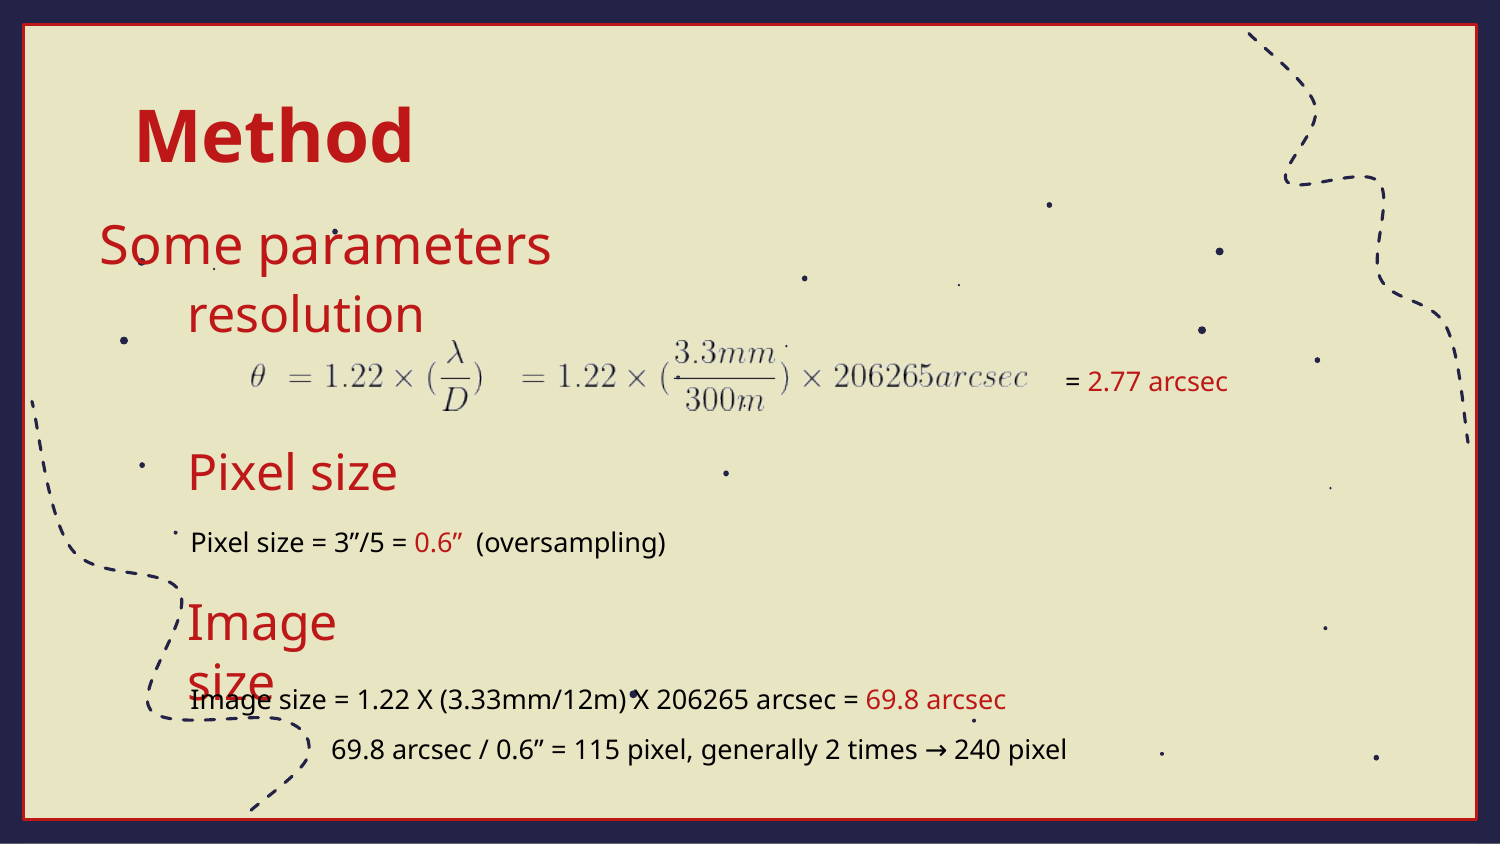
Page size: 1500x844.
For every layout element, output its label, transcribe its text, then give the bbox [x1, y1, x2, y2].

title Method [118, 74, 1382, 175]
text_box = 2.77 arcsec [1049, 349, 1353, 412]
text_box 69.8 arcsec / 0.6” = 115 pixel, generally 2 times → 240 pixel [316, 717, 1340, 780]
text_box Image size = 1.22 X (3.33mm/12m) X 206265 arcsec = 69.8 arcsec [175, 667, 1404, 730]
text_box Pixel size = 3”/5 = 0.6” (oversampling) [175, 510, 756, 574]
picture [249, 339, 1029, 411]
subtitle Some parameters [19, 195, 634, 257]
subtitle Pixel size [172, 425, 420, 487]
subtitle Image size [172, 575, 420, 637]
subtitle resolution [172, 267, 581, 329]
